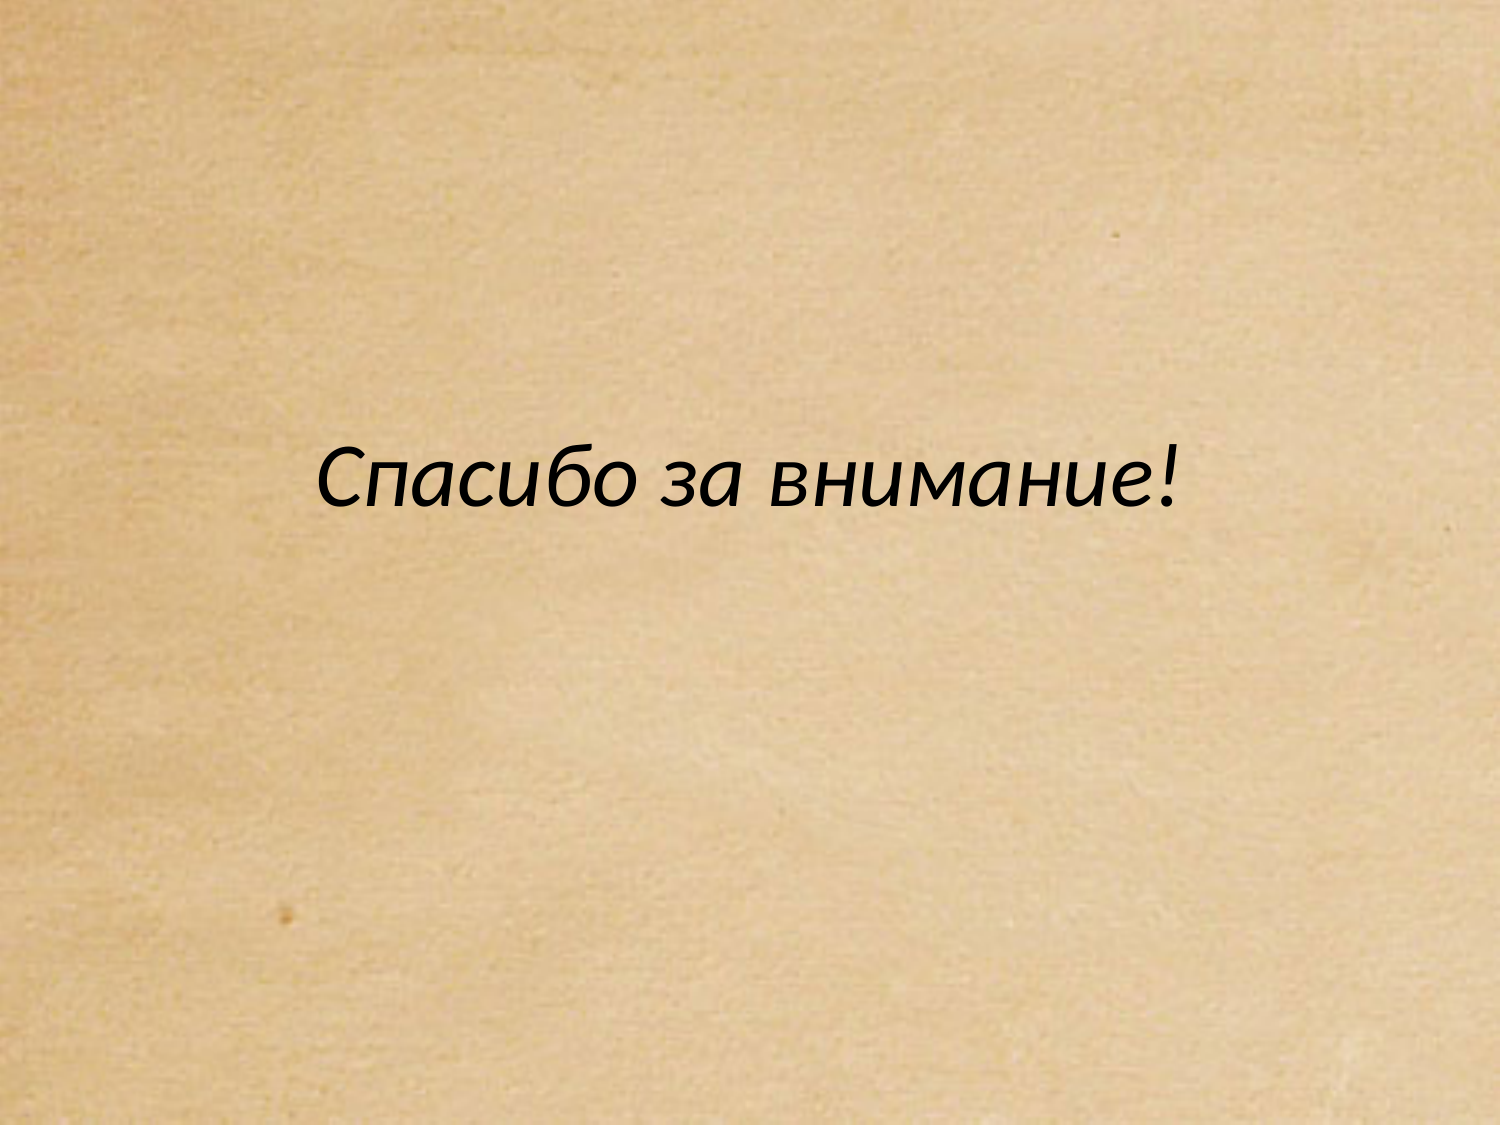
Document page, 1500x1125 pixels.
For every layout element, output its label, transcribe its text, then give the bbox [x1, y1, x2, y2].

picture [0, 0, 1500, 1125]
title Спасибо за внимание! [112, 349, 1388, 591]
